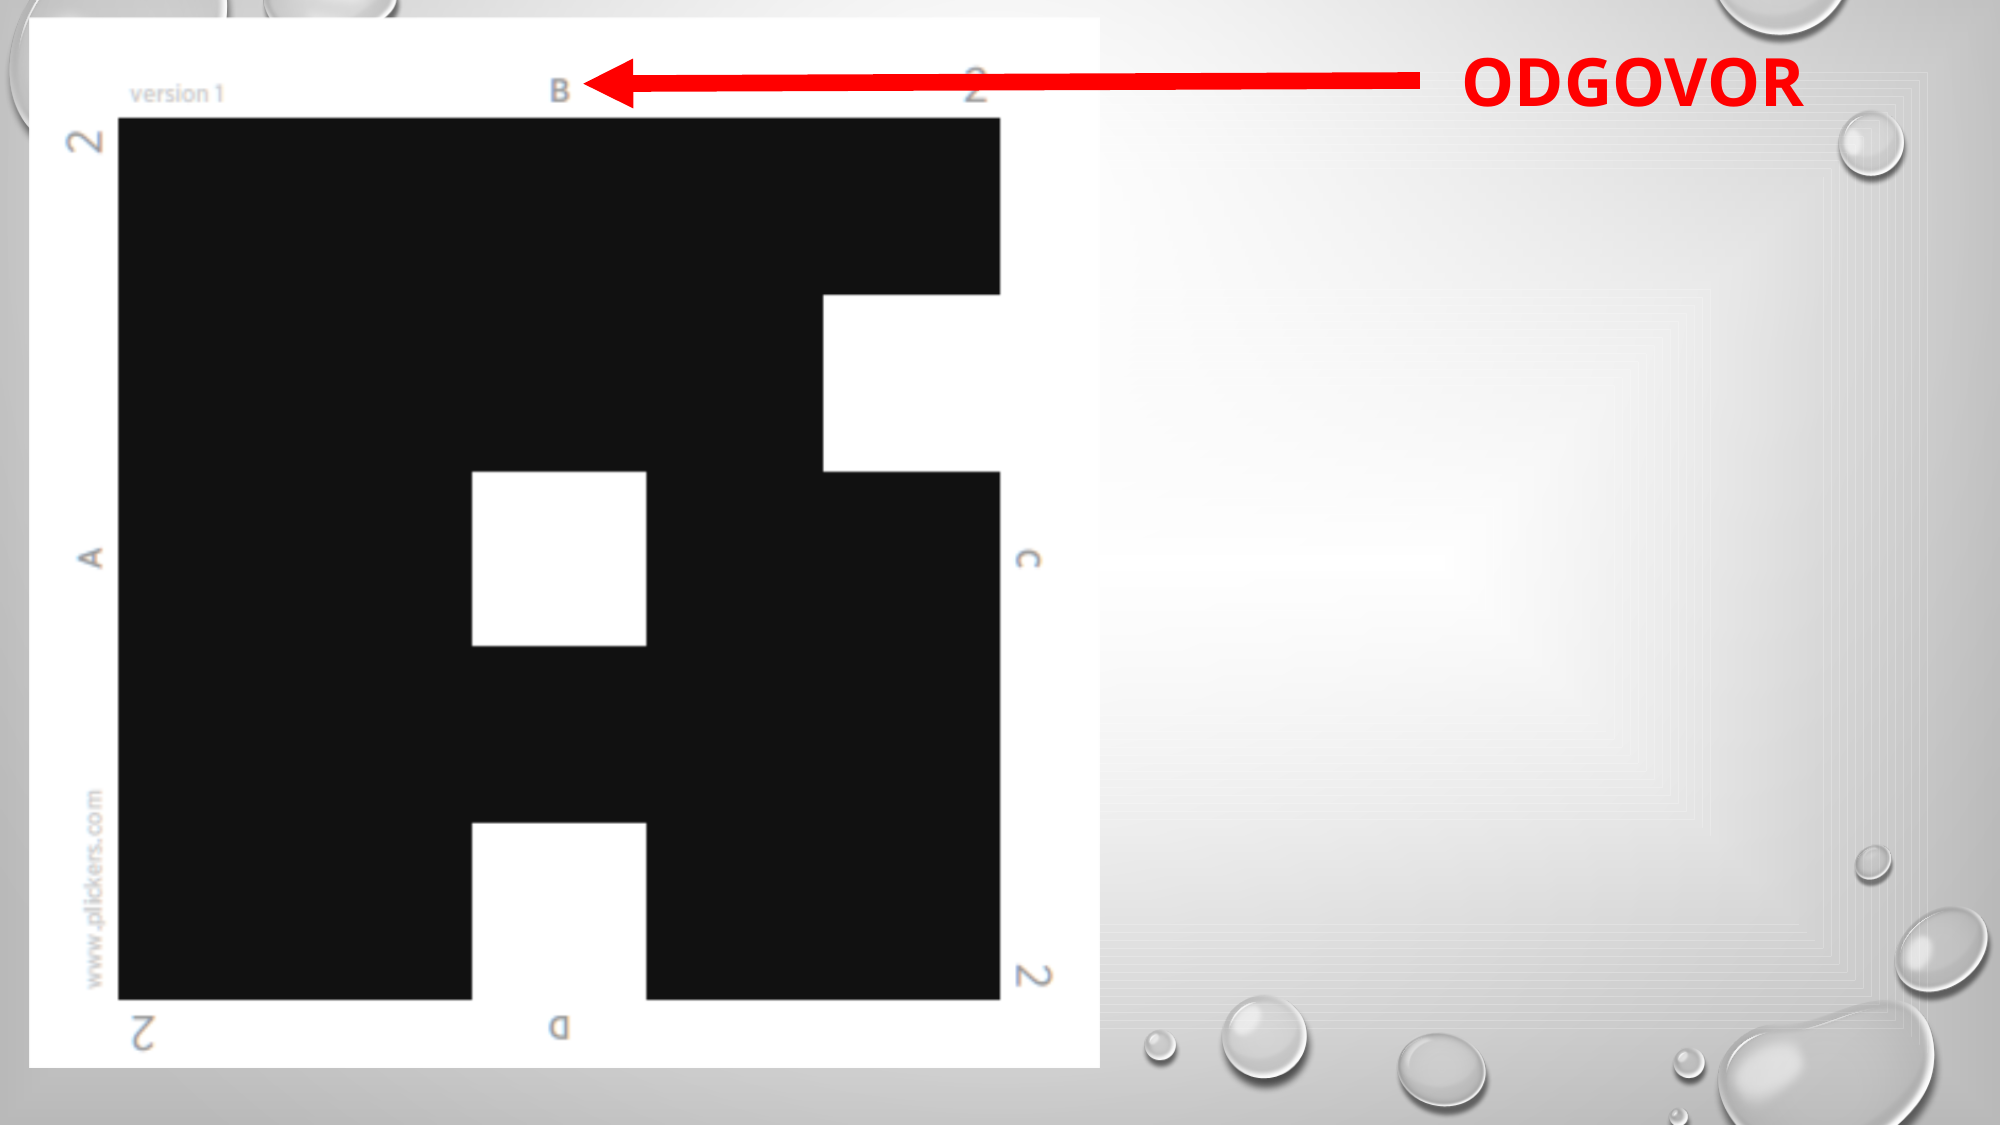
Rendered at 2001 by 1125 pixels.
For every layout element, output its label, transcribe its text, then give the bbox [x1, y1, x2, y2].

picture [0, 0, 2000, 1125]
text_box ODGOVOR [1446, 32, 1820, 128]
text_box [583, 80, 1421, 84]
